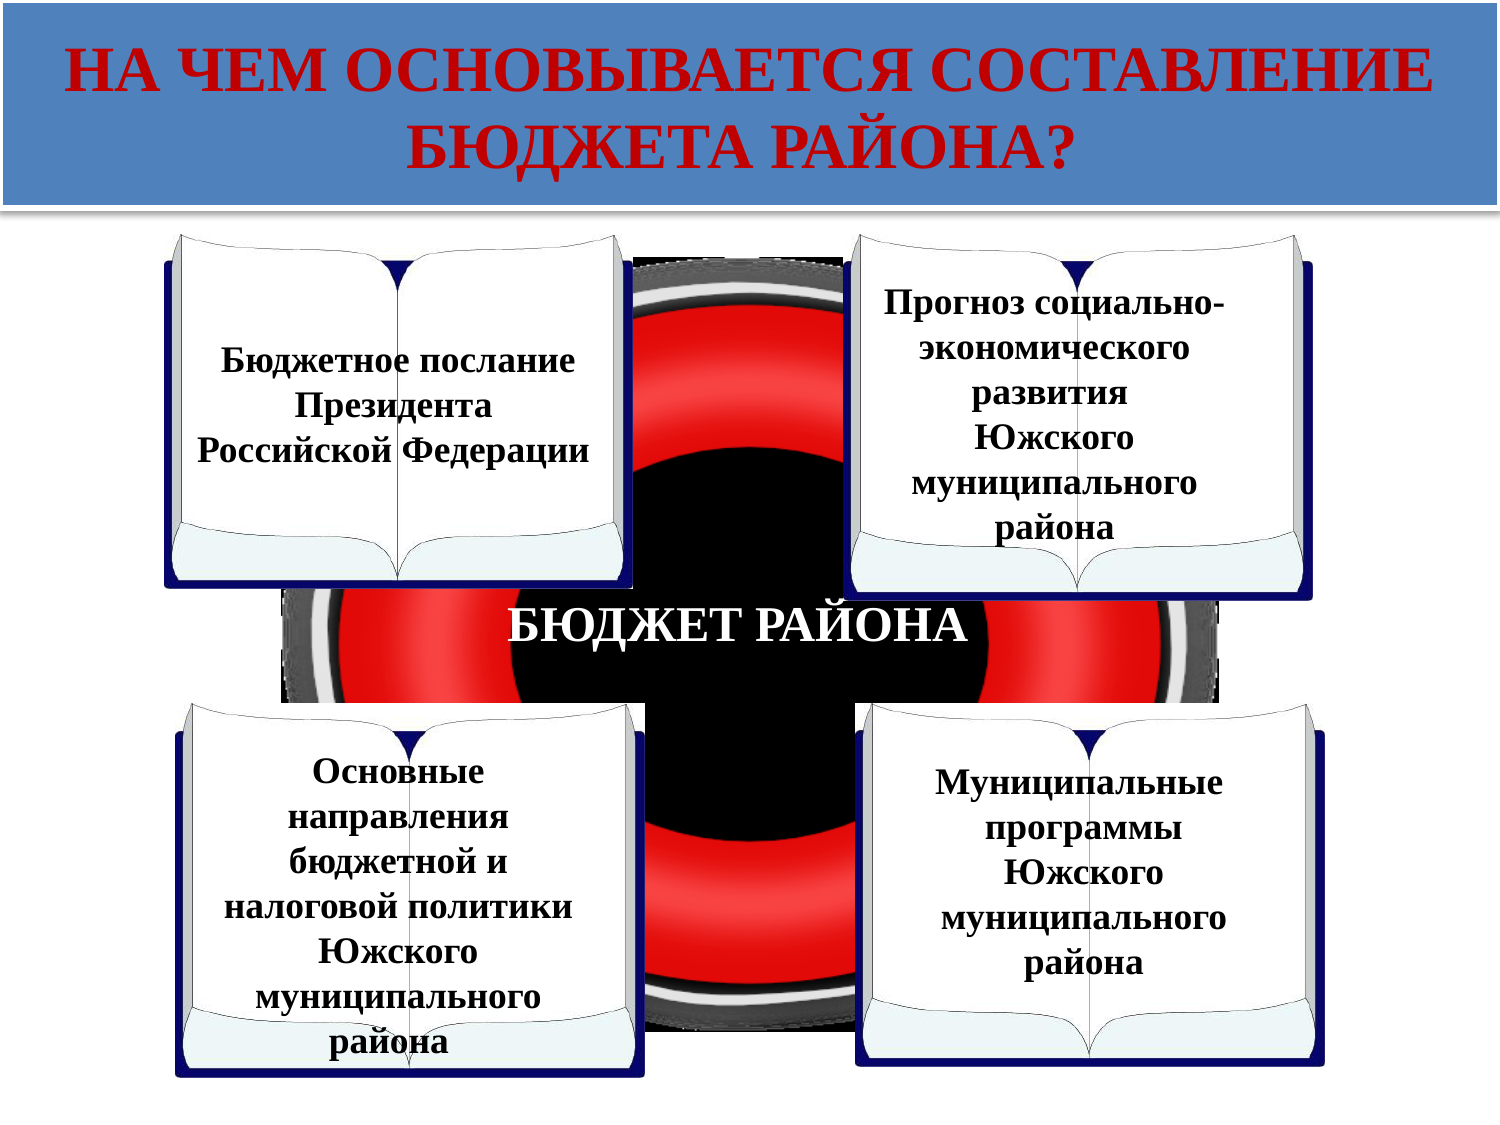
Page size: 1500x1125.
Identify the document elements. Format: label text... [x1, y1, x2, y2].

title НА ЧЕМ ОСНОВЫВАЕТСЯ СОСТАВЛЕНИЕ БЮДЖЕТА РАЙОНА? [0, 0, 1500, 211]
picture [163, 234, 1325, 1079]
